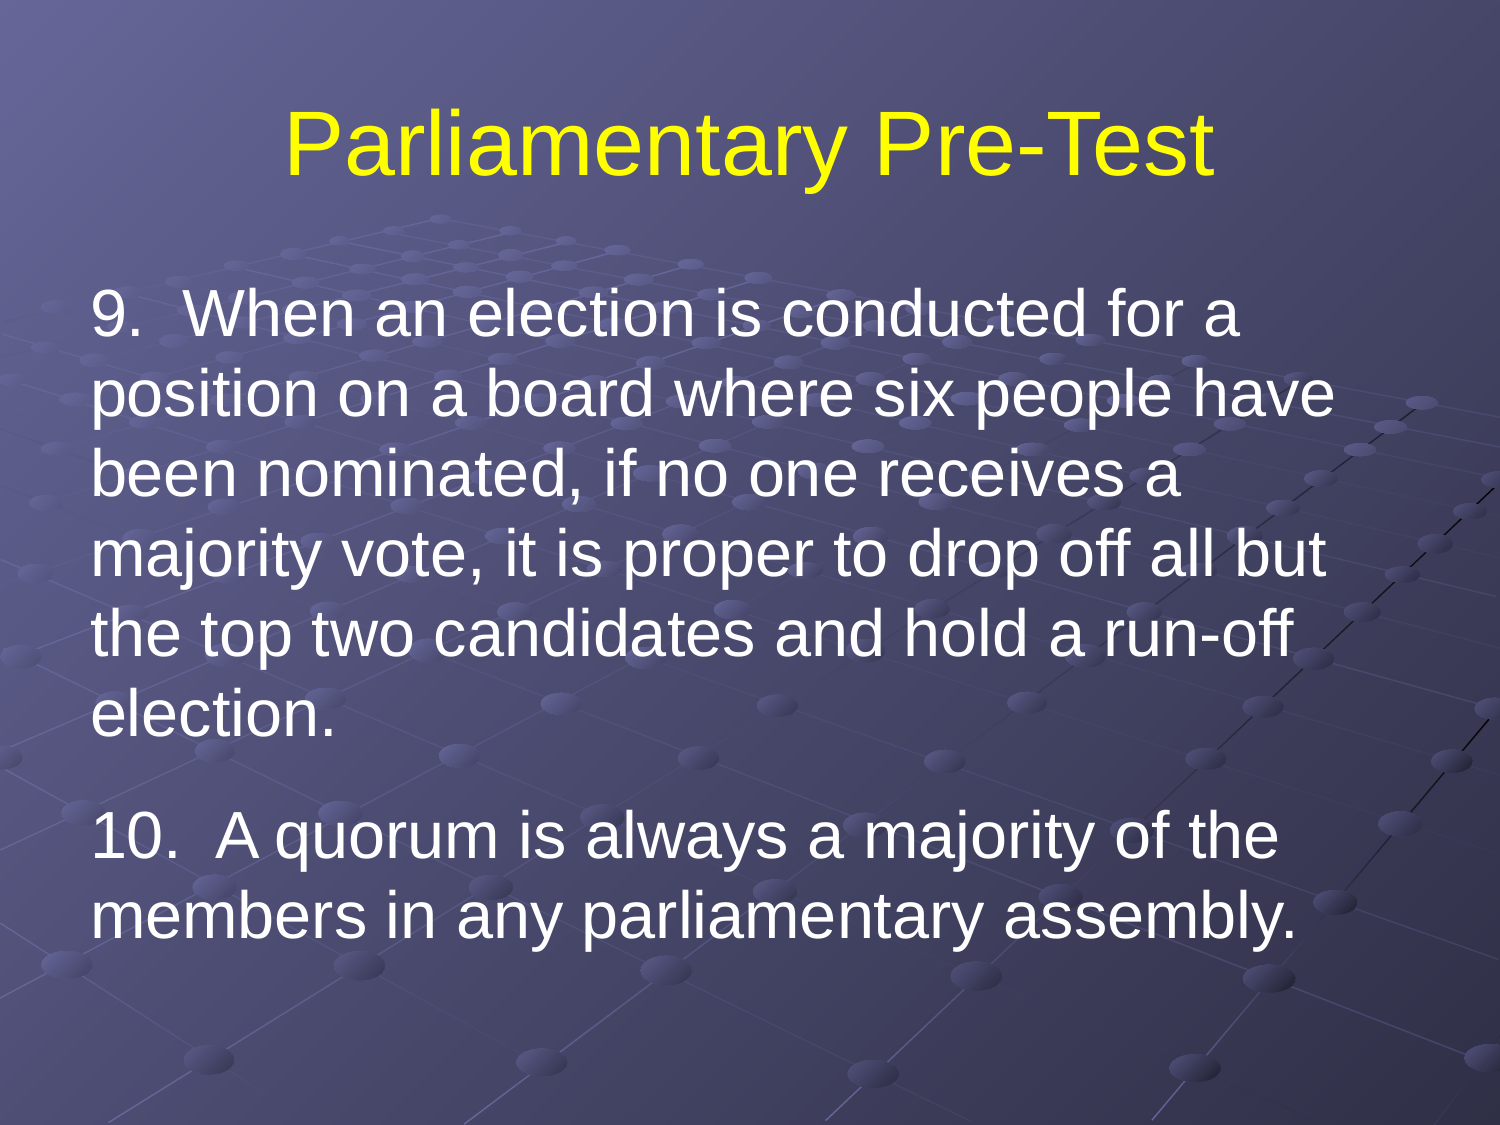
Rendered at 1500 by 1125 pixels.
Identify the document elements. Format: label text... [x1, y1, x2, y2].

list 9. When an election is conducted for a position on a board where six people have been nominated, if no one receives a majority vote, it is proper to drop off all but the top two candidates and hold a run-off election. 10. A quorum is always a majority of the members in any parliamentary assembly. [75, 262, 1425, 1007]
title Parliamentary Pre-Test [75, 45, 1425, 233]
